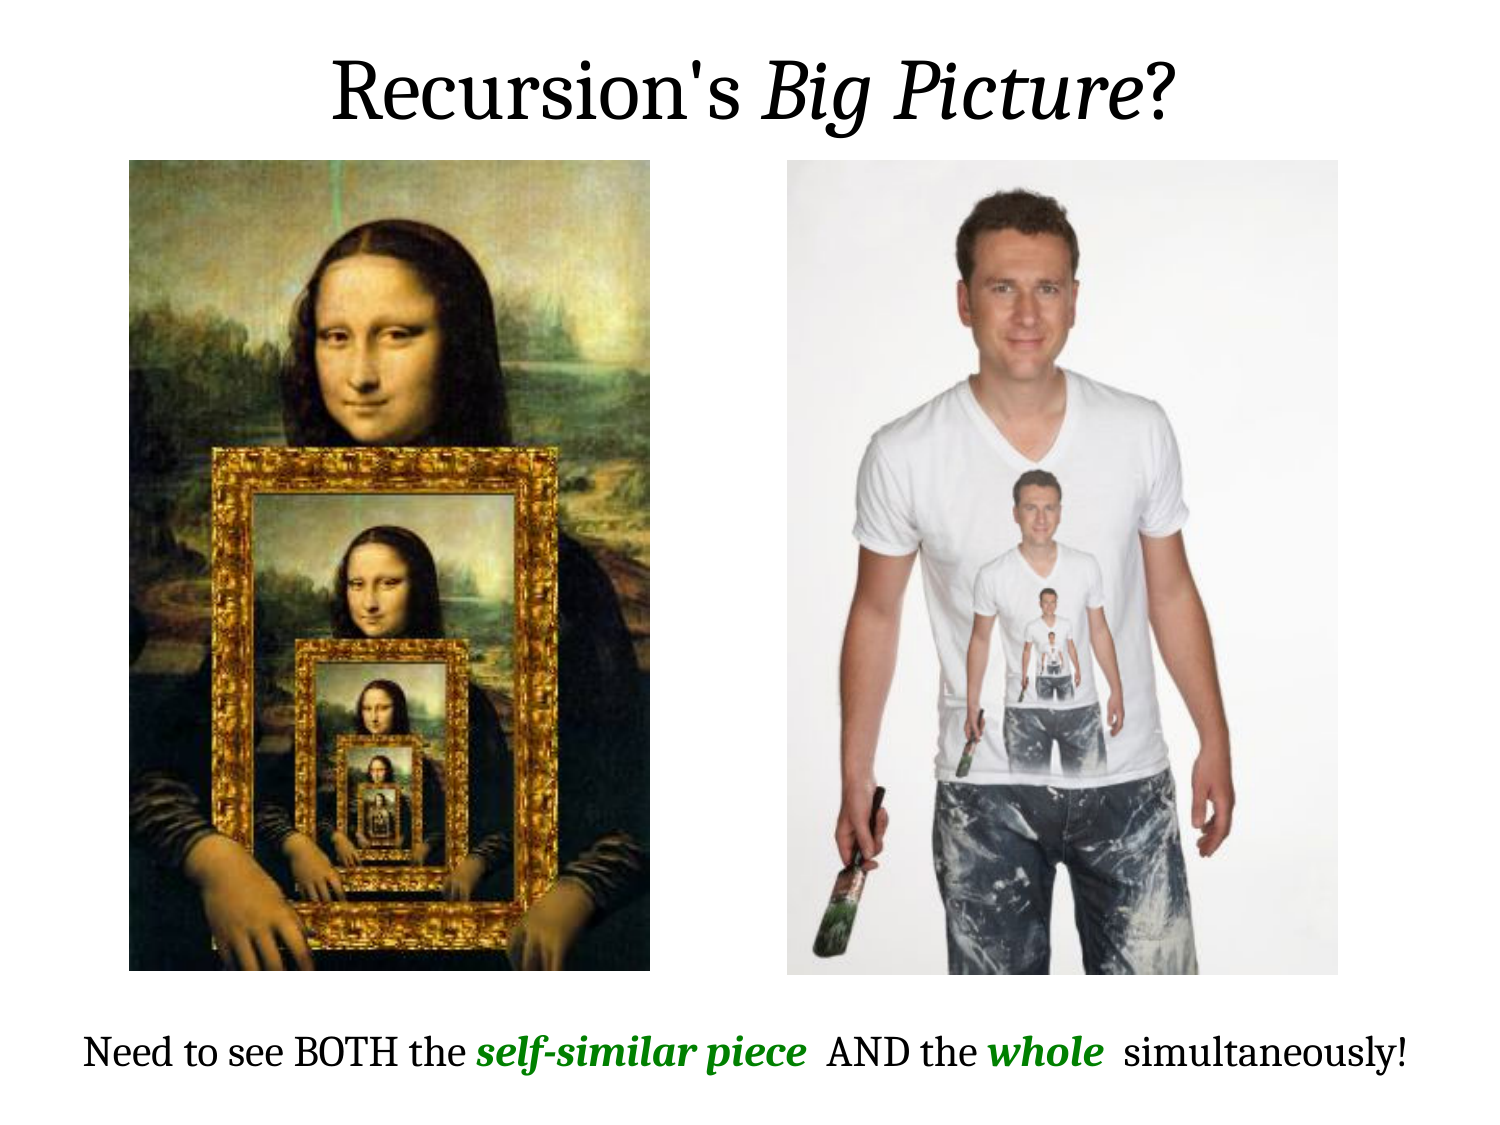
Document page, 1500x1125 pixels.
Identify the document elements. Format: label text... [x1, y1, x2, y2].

text_box Recursion's Big Picture? [74, 24, 1438, 145]
picture [787, 160, 1338, 976]
picture [128, 160, 651, 972]
text_box Need to see BOTH the self-similar piece AND the whole simultaneously! [67, 1015, 1425, 1083]
